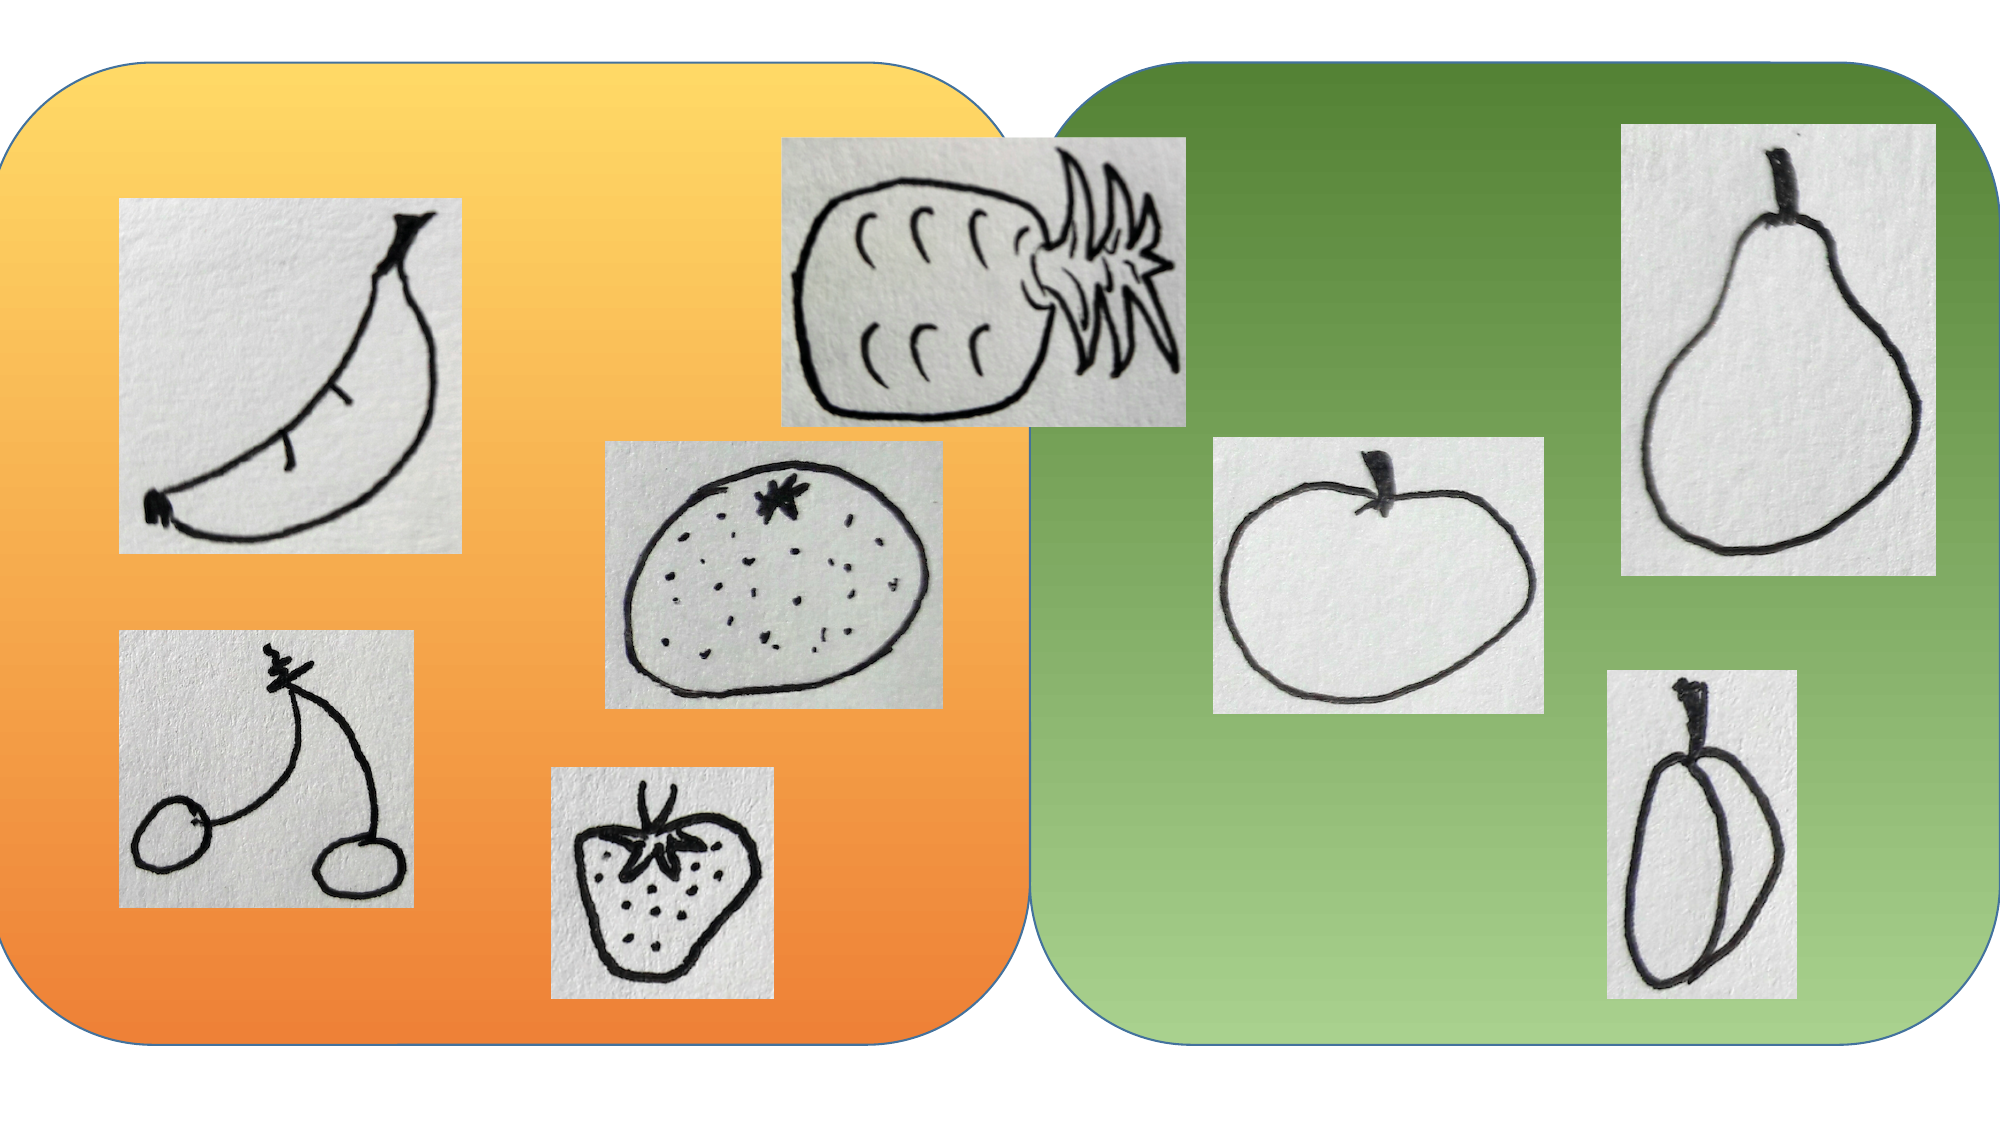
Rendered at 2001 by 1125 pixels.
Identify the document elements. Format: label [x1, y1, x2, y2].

text_box [1030, 61, 2000, 1046]
picture [1607, 670, 1797, 999]
picture [119, 630, 414, 908]
picture [605, 79, 1185, 709]
picture [1621, 124, 1936, 576]
picture [119, 198, 462, 554]
text_box [0, 61, 1032, 1046]
picture [1213, 437, 1544, 714]
picture [551, 767, 774, 999]
